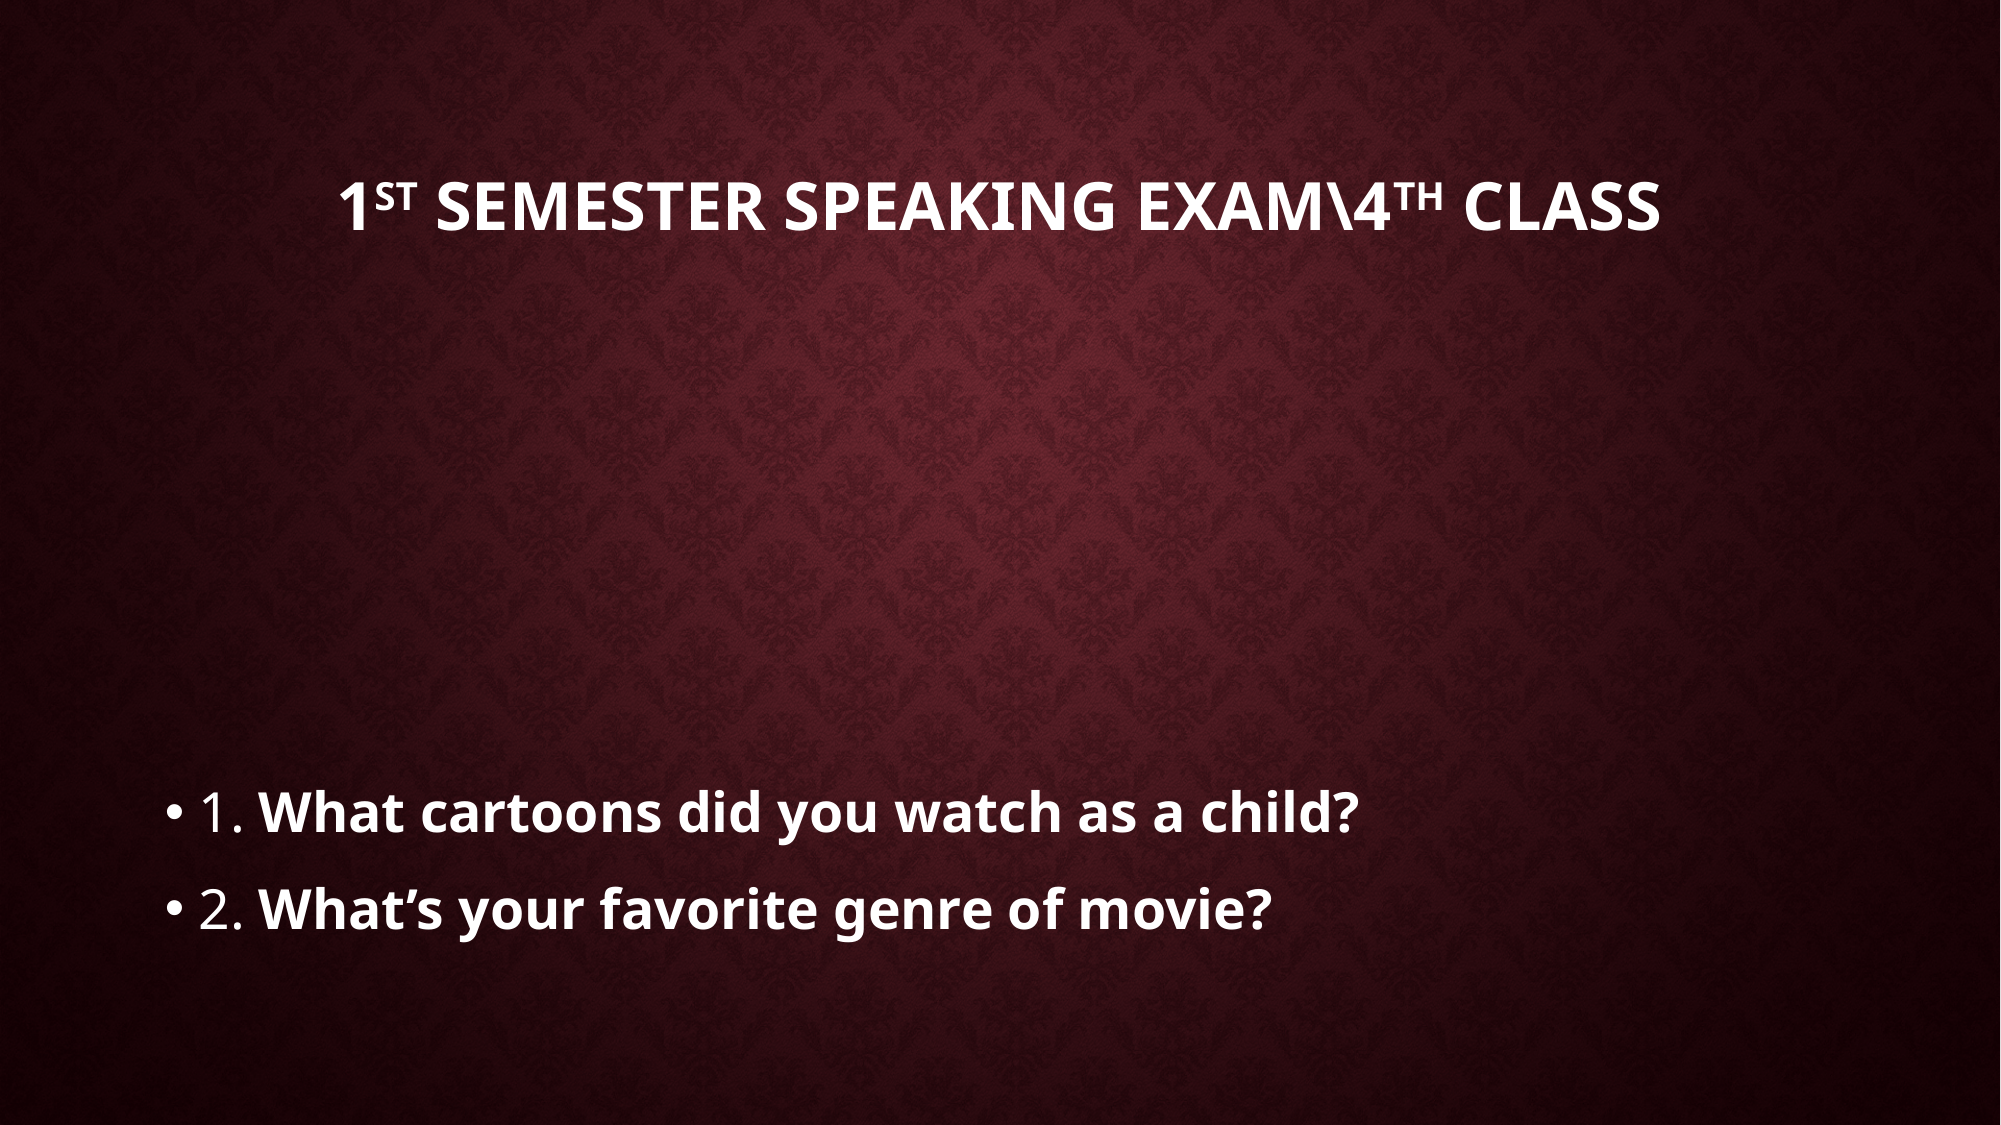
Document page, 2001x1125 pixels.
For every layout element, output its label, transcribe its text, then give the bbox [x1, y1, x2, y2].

title 1st Semester Speaking Exam\4th Class [149, 99, 1849, 318]
list 1. What cartoons did you watch as a child? 2. What’s your favorite genre of movie? [149, 756, 1849, 950]
